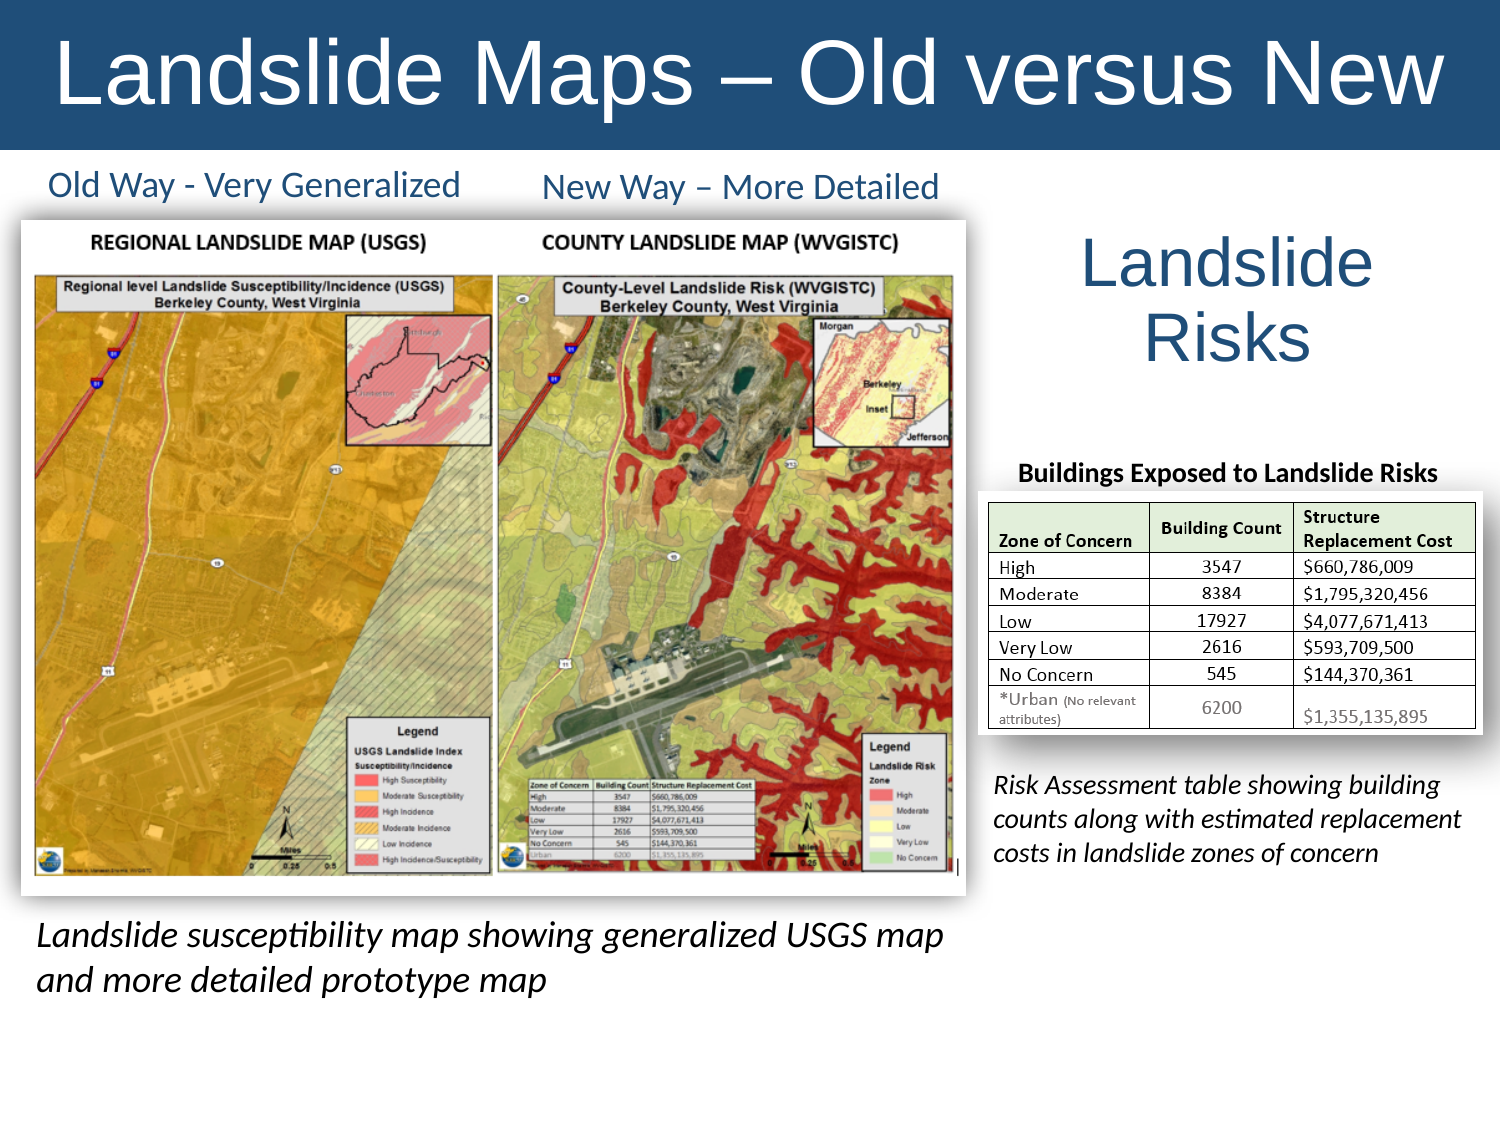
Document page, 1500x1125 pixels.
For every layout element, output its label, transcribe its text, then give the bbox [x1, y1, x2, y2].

text_box Old Way - Very Generalized [33, 153, 479, 213]
text_box Risk Assessment table showing building counts along with estimated replacement costs in landslide zones of concern [978, 759, 1492, 876]
picture [21, 220, 966, 896]
text_box Landslide susceptibility map showing generalized USGS map and more detailed prototype map [21, 902, 1005, 1007]
text_box Landslide Risks [1042, 206, 1414, 397]
picture [978, 491, 1483, 735]
text_box New Way – More Detailed [527, 154, 966, 215]
text_box Landslide Maps – Old versus New [0, 0, 1500, 150]
text_box Buildings Exposed to Landslide Risks [1003, 446, 1467, 491]
